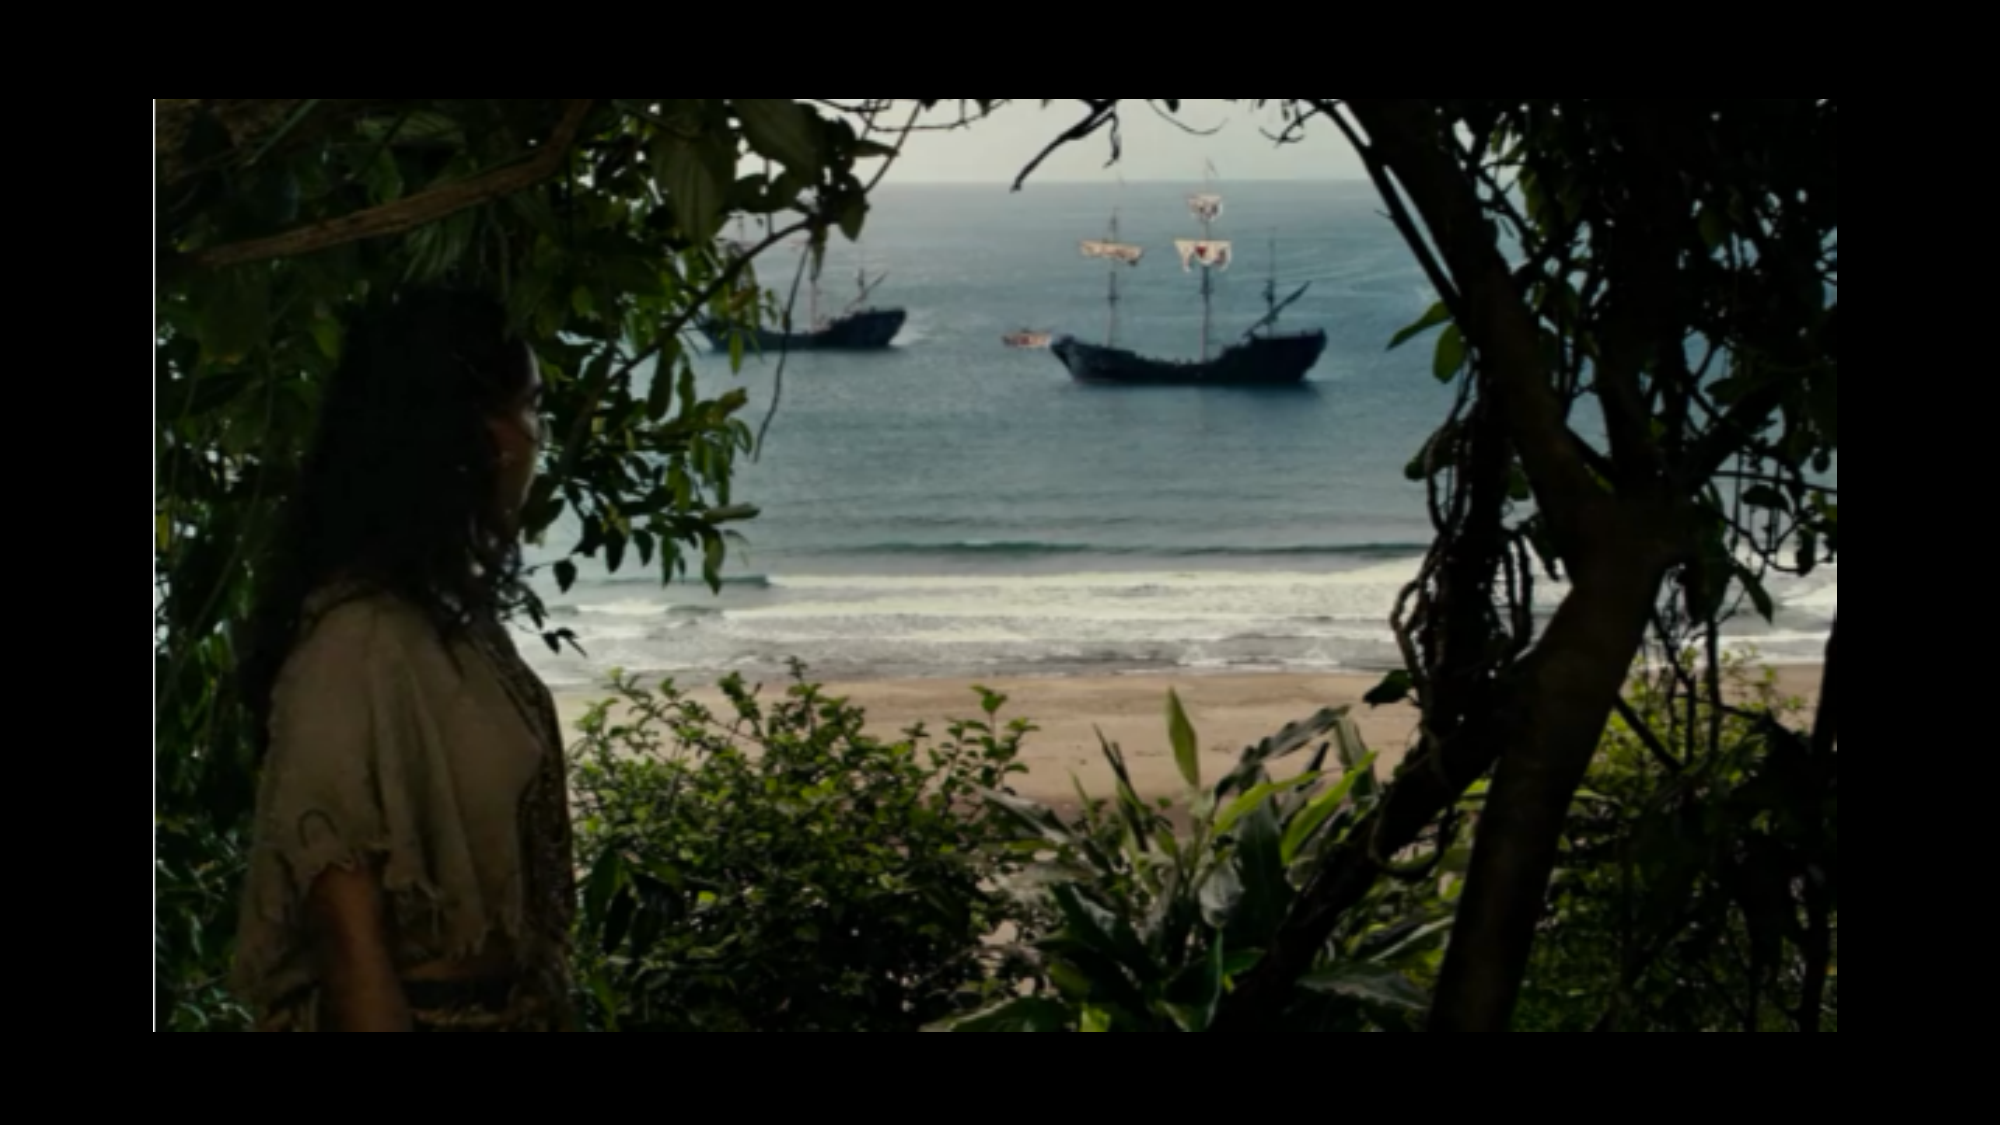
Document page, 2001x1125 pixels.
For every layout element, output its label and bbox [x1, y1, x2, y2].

picture [153, 99, 1837, 1032]
